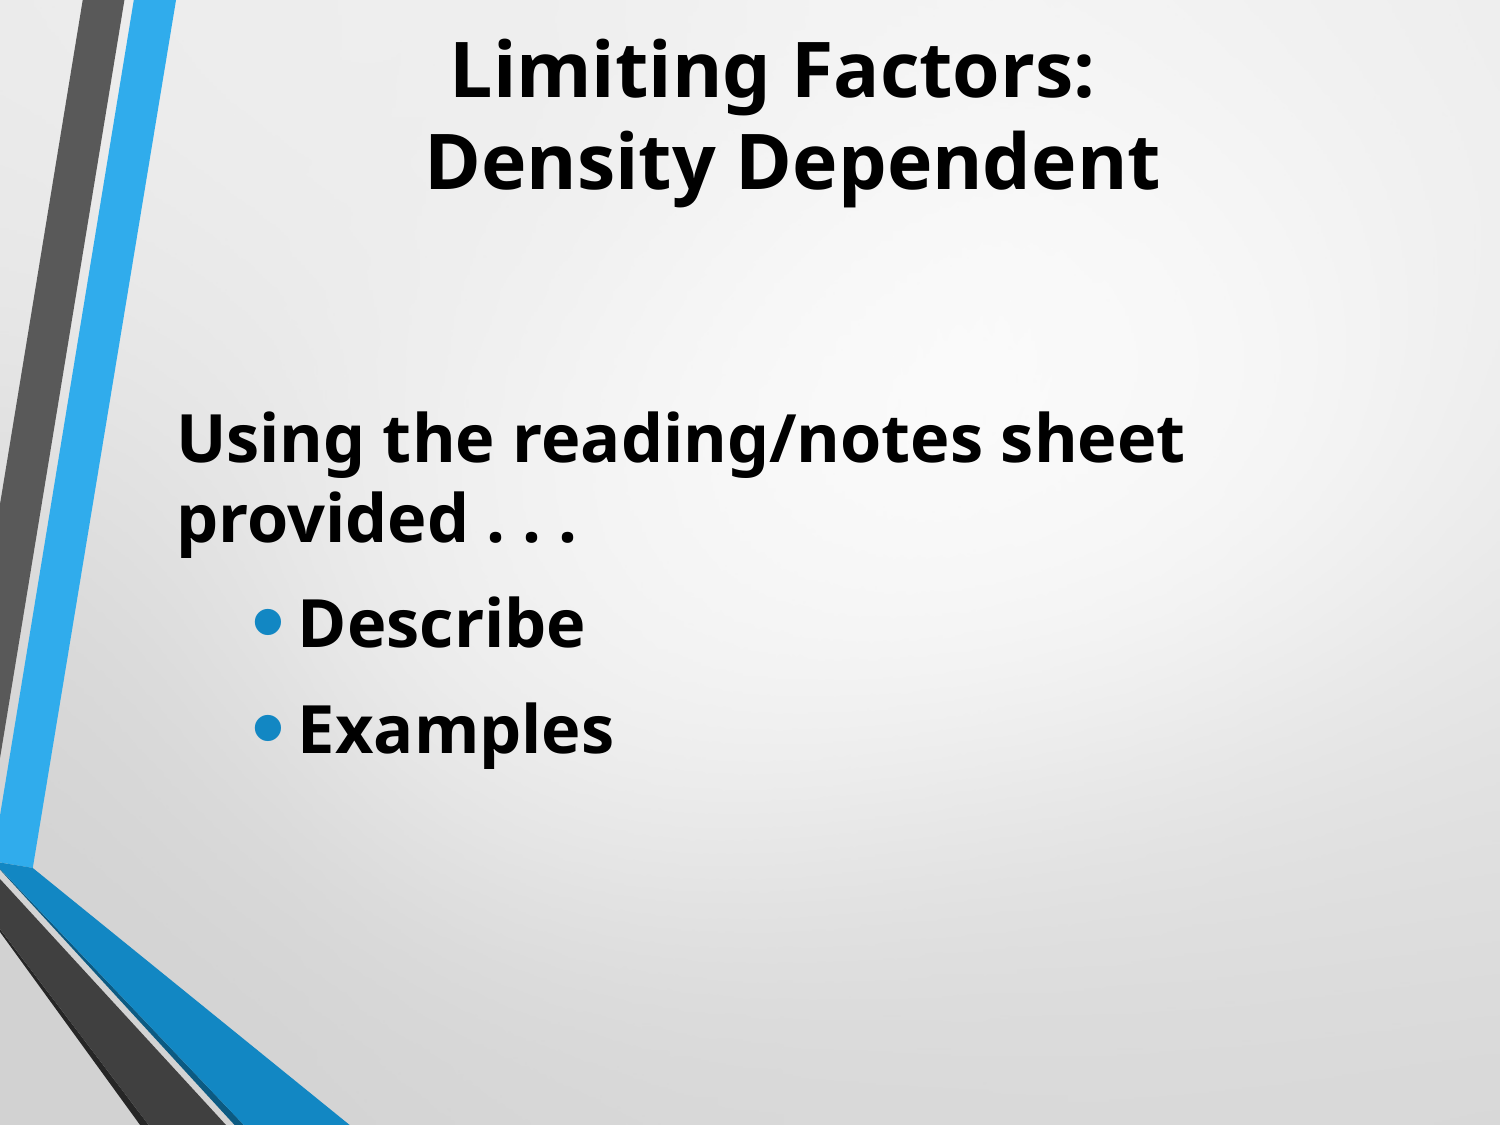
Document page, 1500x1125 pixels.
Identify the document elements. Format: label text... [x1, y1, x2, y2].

list Using the reading/notes sheet provided . . . Describe Examples [161, 212, 1425, 1062]
title Limiting Factors: Density Dependent [161, 12, 1425, 212]
